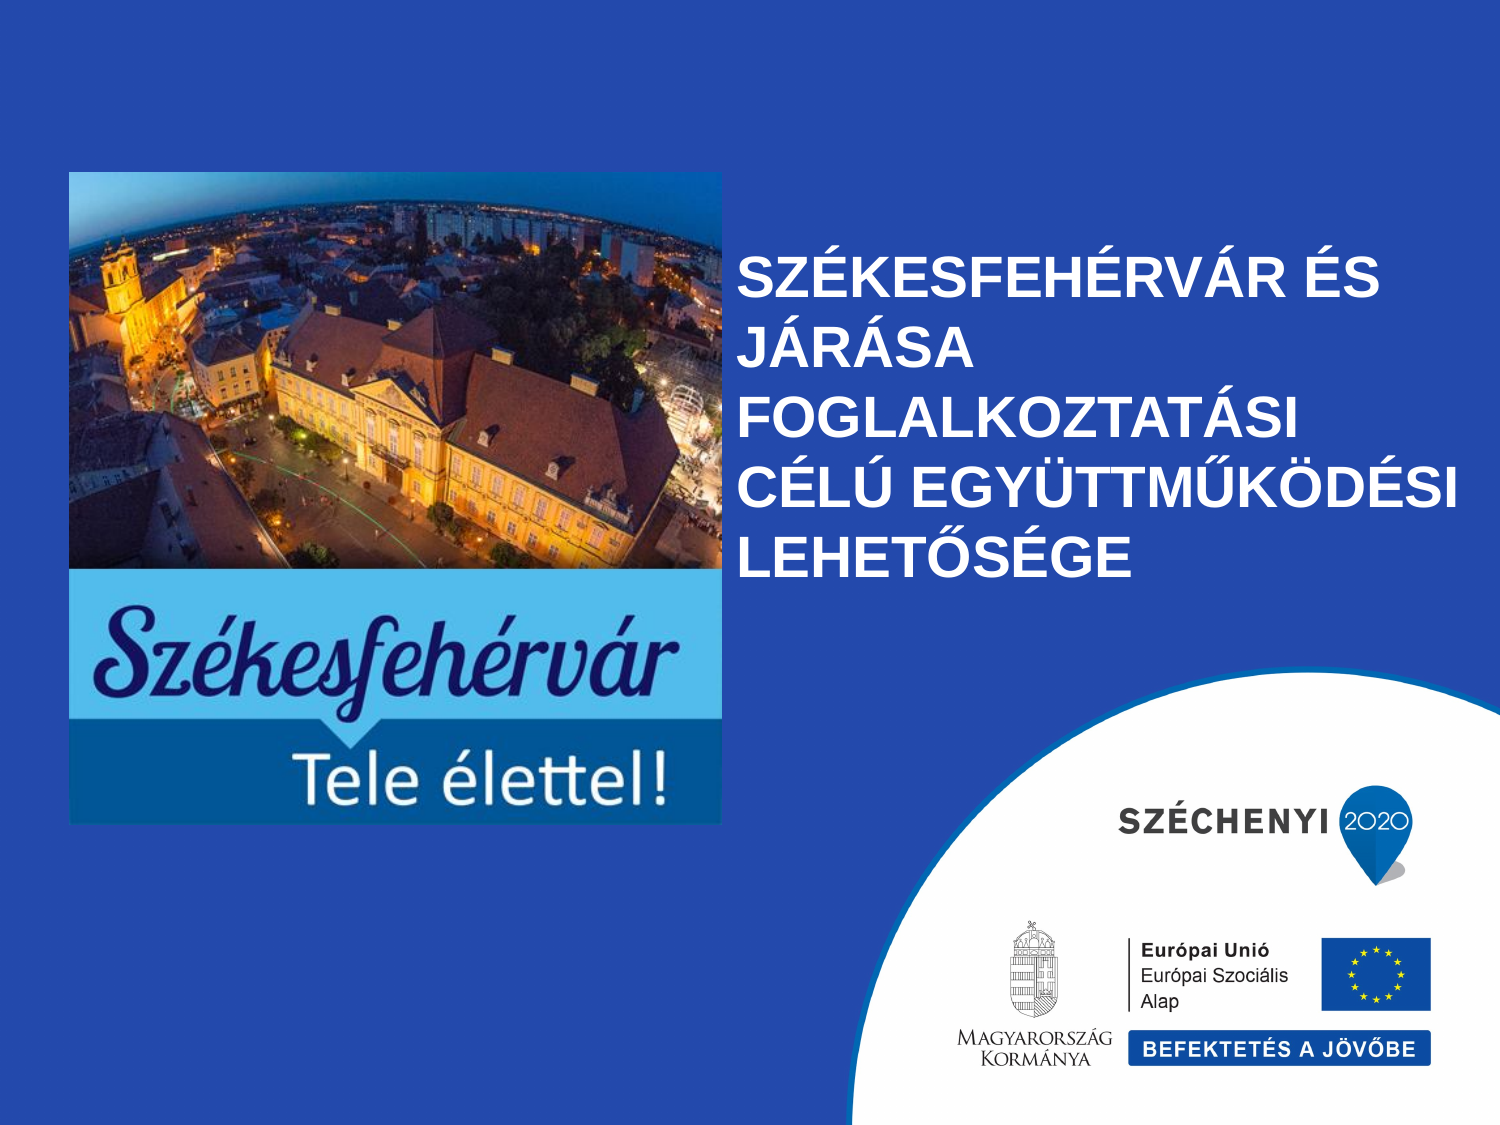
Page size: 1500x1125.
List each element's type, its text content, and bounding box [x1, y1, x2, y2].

title Székesfehérvár és járása foglalkoztatási célú együttműködési lehetősége [727, 231, 1483, 468]
picture [0, 0, 1500, 1125]
